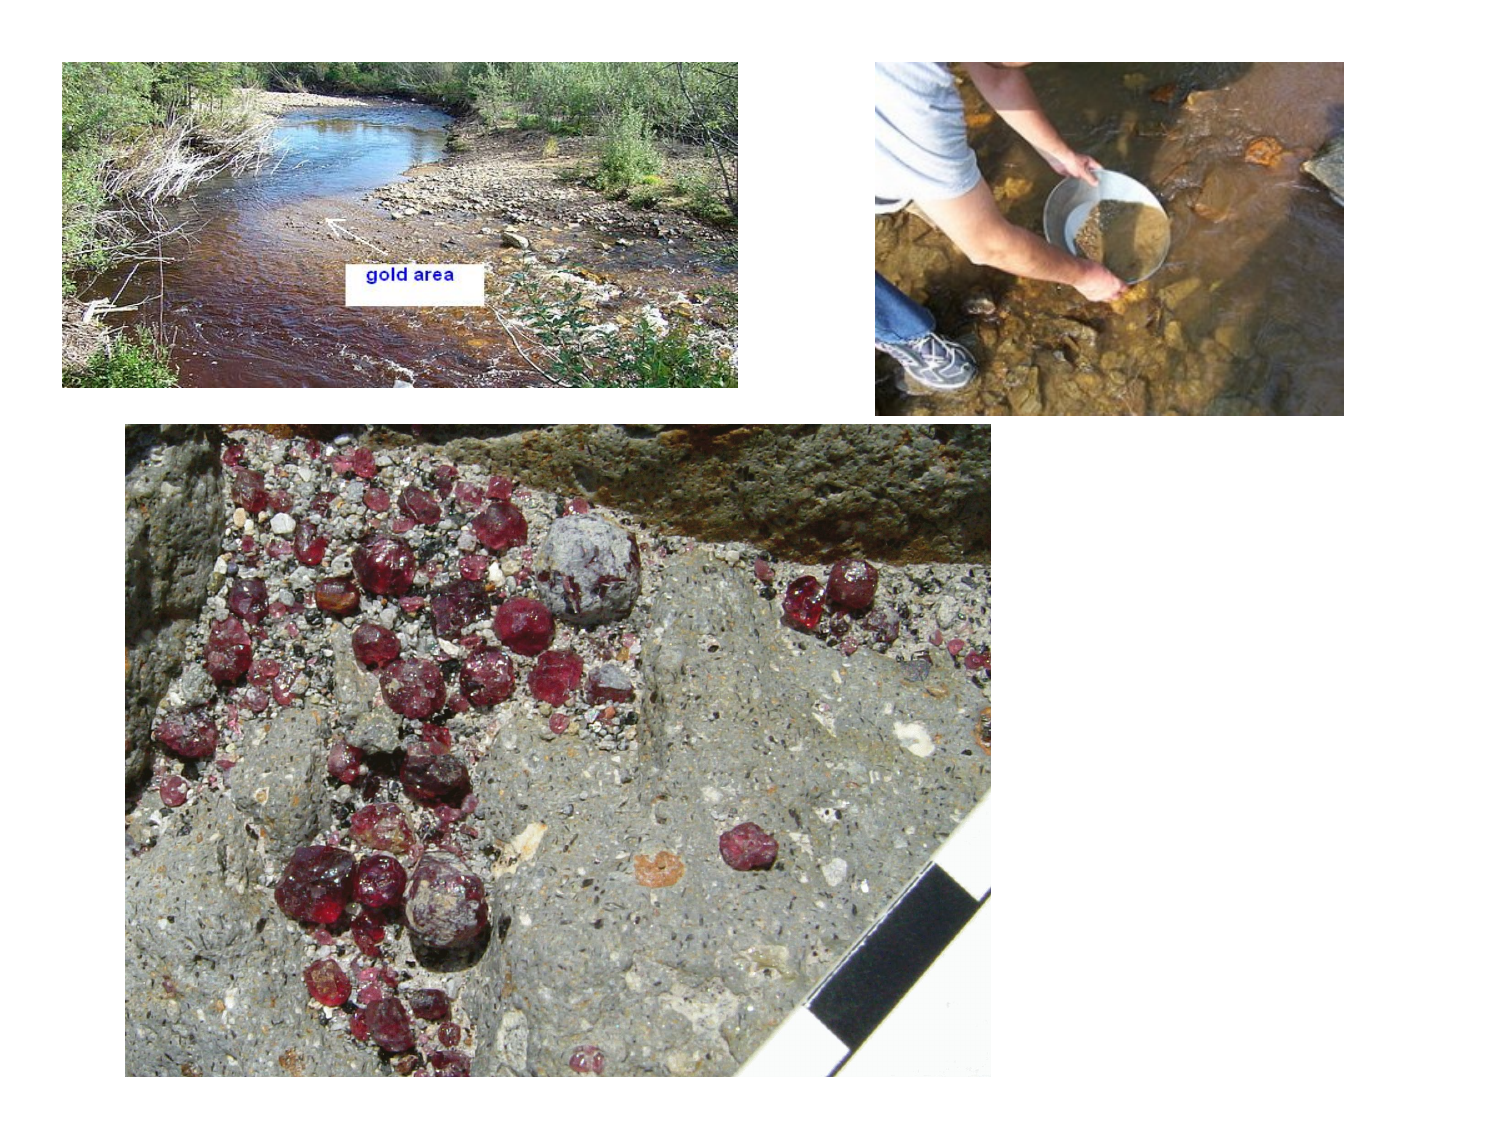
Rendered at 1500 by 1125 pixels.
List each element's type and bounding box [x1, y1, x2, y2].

picture [62, 62, 738, 388]
picture [124, 424, 991, 1077]
picture [874, 62, 1344, 416]
